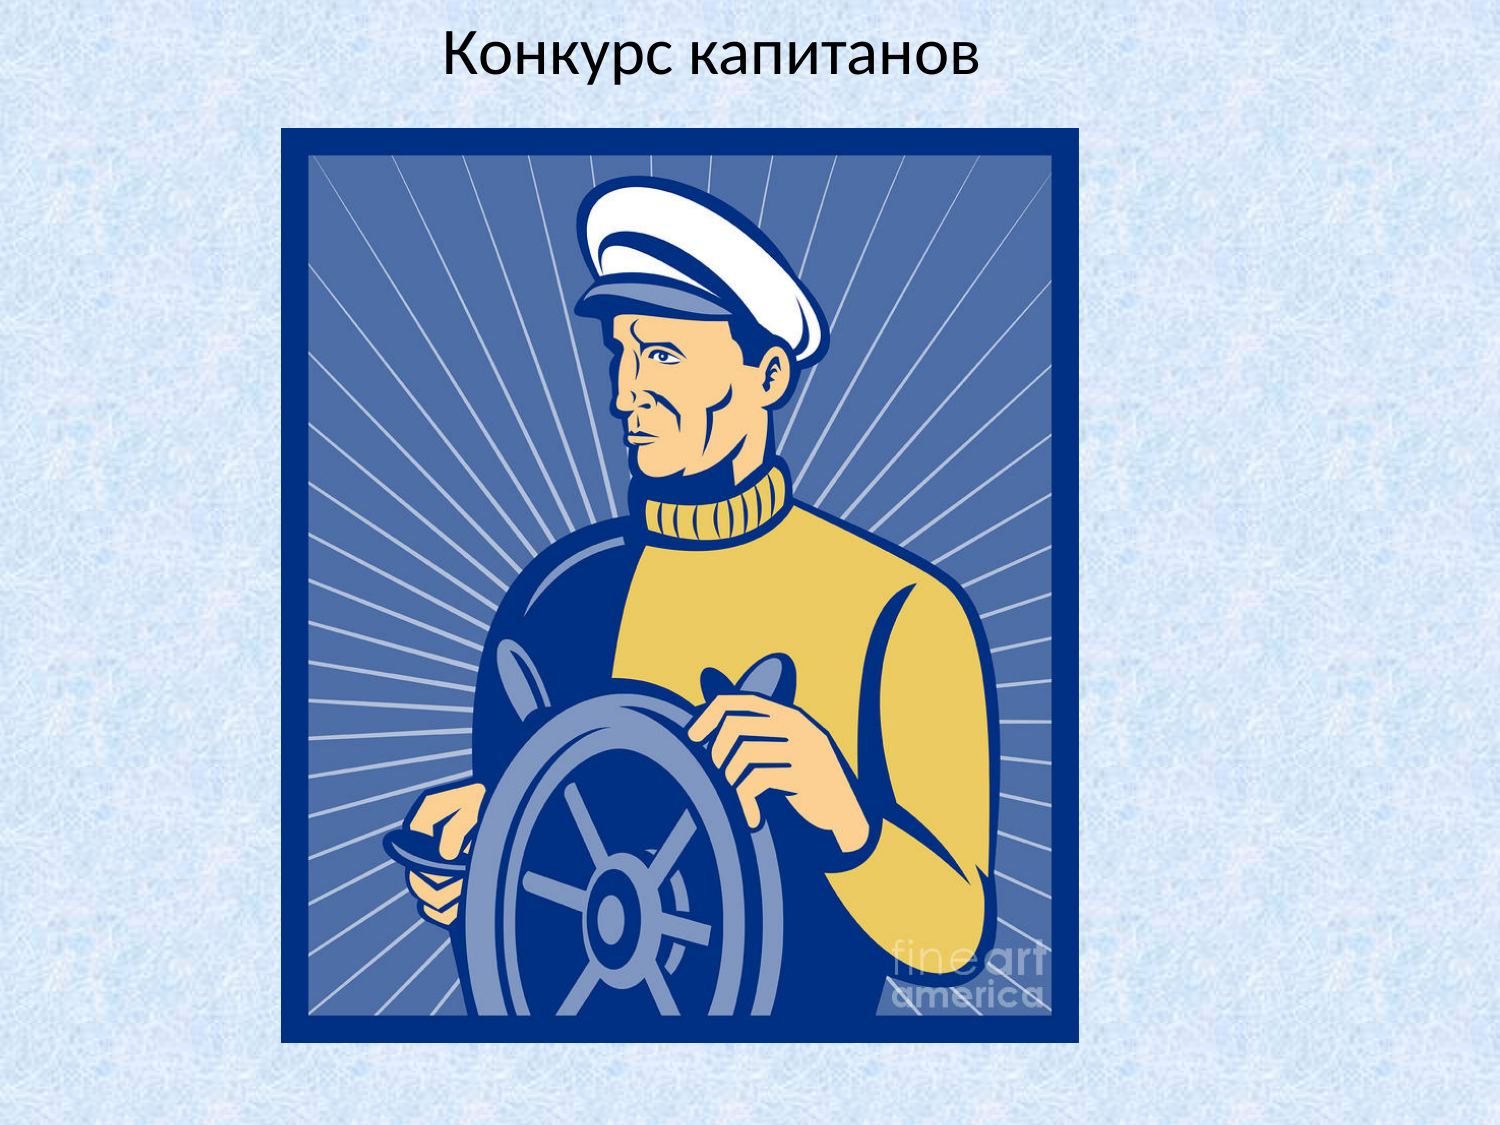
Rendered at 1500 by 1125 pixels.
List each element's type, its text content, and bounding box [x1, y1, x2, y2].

list Конкурс капитанов [0, 0, 1425, 1005]
picture [0, 0, 1500, 1125]
